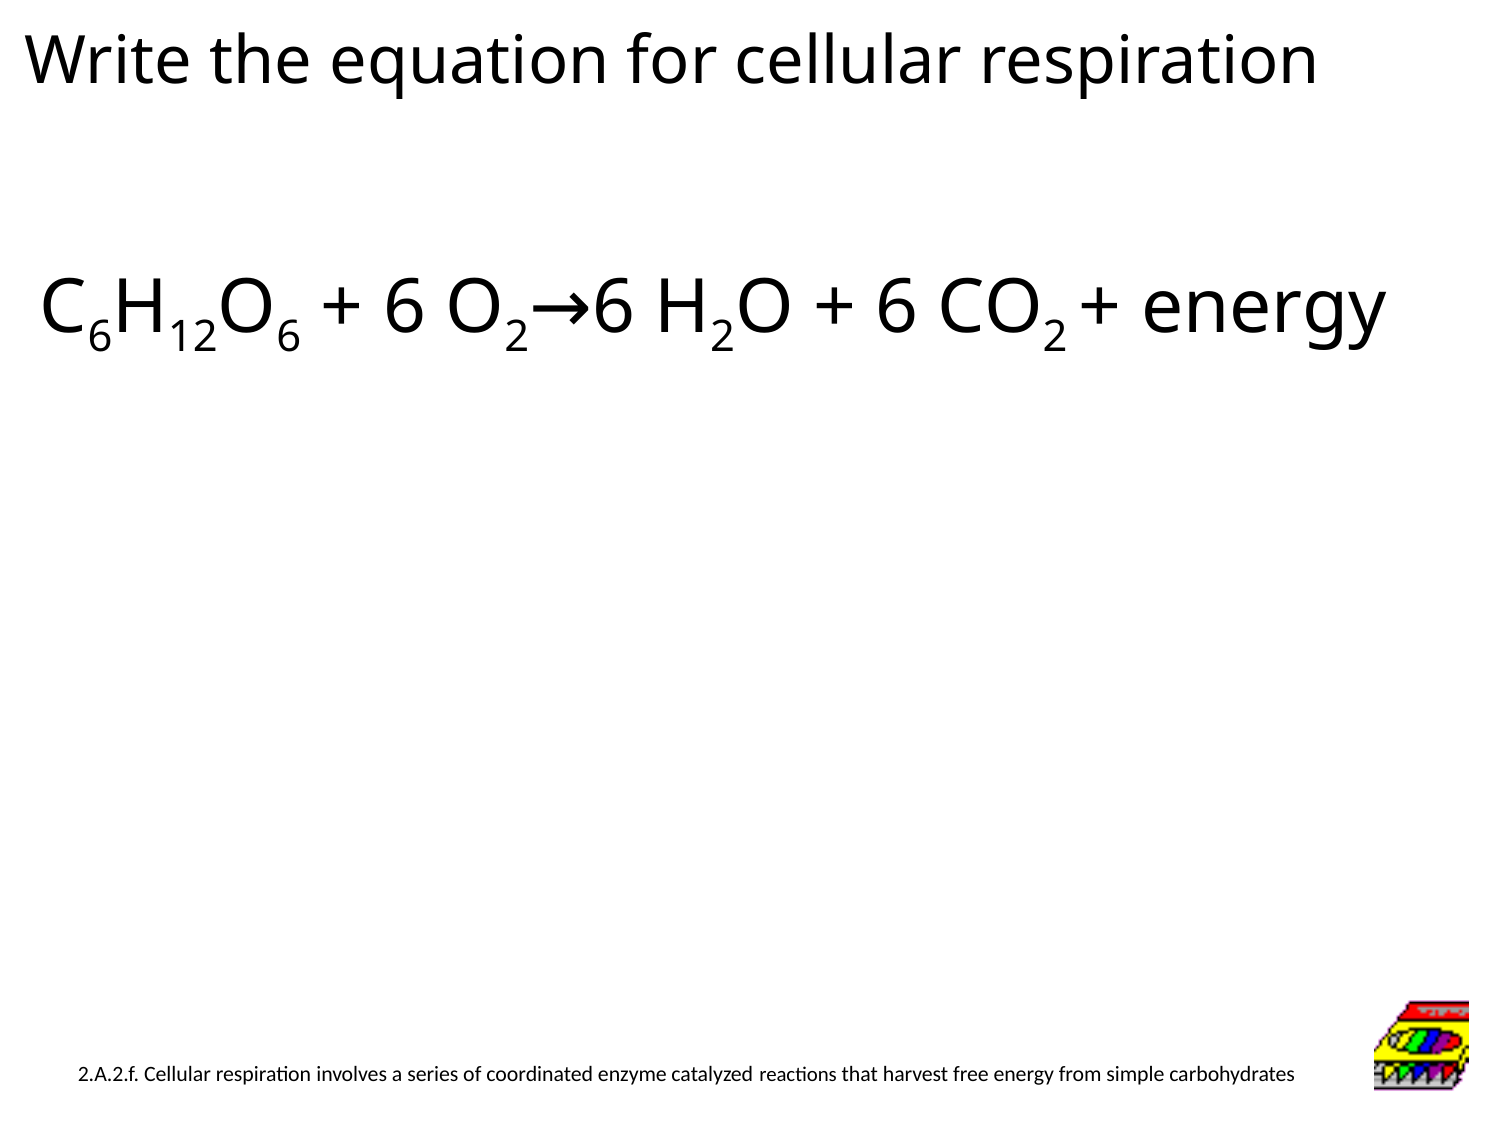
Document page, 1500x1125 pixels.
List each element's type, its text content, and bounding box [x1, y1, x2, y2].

picture [1374, 999, 1469, 1094]
text_box 2.A.2.f. Cellular respiration involves a series of coordinated enzyme catalyzed reactions that harvest free energy from simple carbohydrates [63, 1052, 1311, 1093]
text_box C6H12O6 + 6 O2→6 H2O + 6 CO2 + energy [25, 249, 1485, 368]
text_box Write the equation for cellular respiration [9, 9, 1500, 105]
